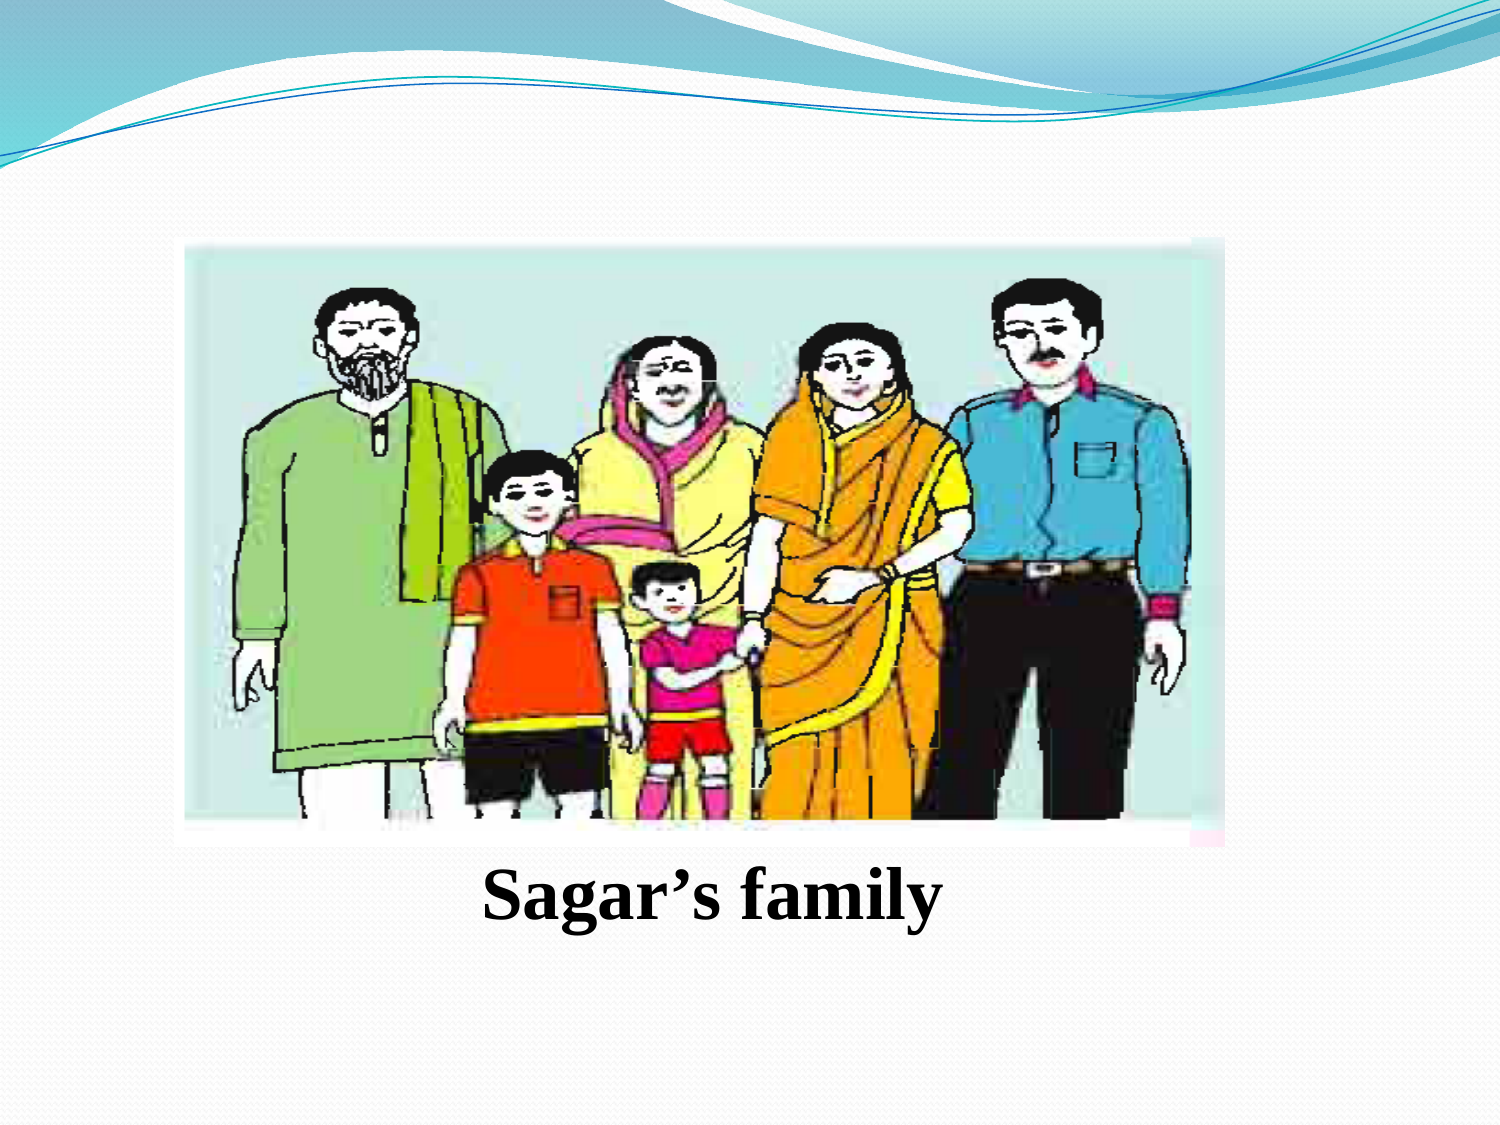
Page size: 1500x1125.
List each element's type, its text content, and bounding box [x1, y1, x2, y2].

text_box [137, 63, 1338, 798]
text_box Sagar’s family [162, 837, 1263, 943]
picture [174, 237, 1226, 847]
